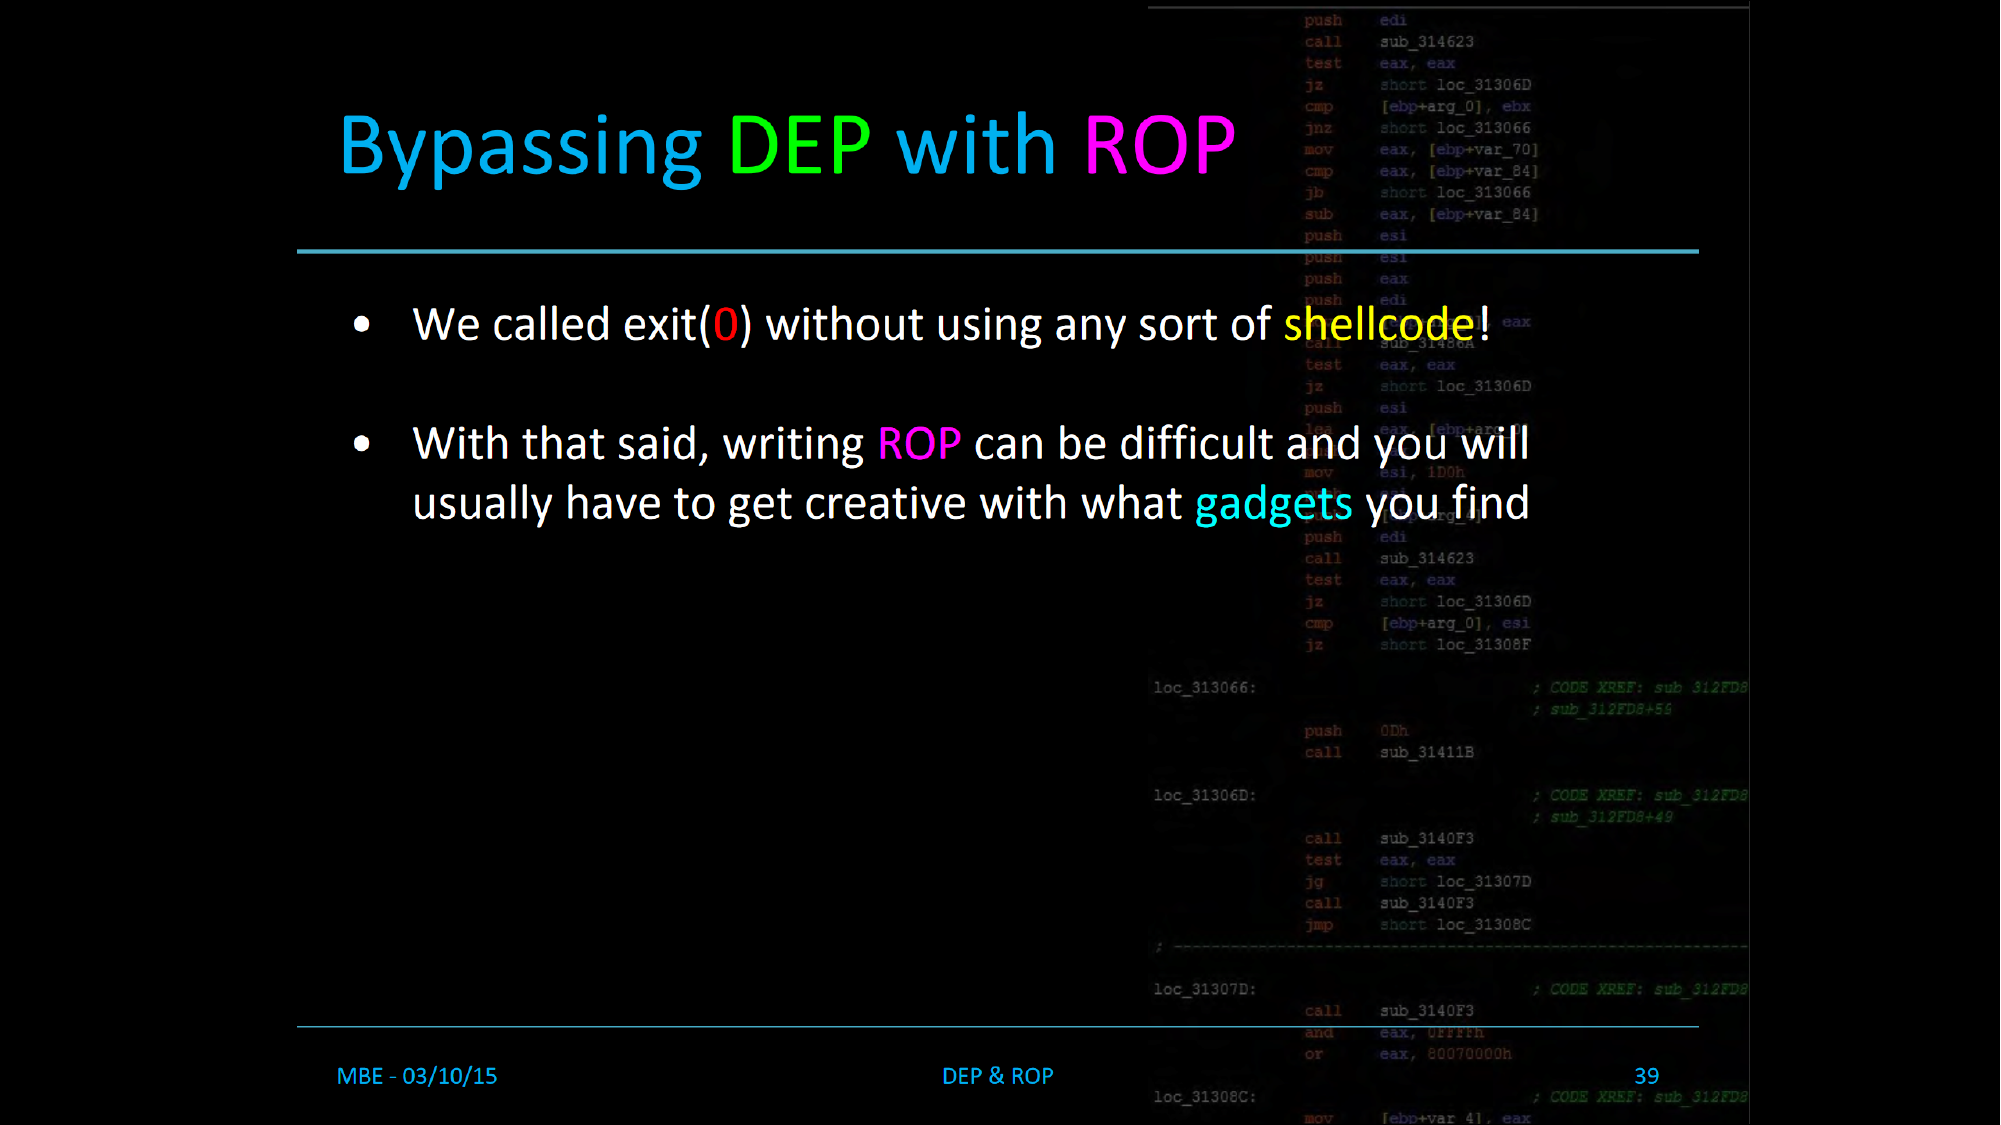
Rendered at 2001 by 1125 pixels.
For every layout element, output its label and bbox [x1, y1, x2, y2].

picture [250, 1, 1750, 1124]
